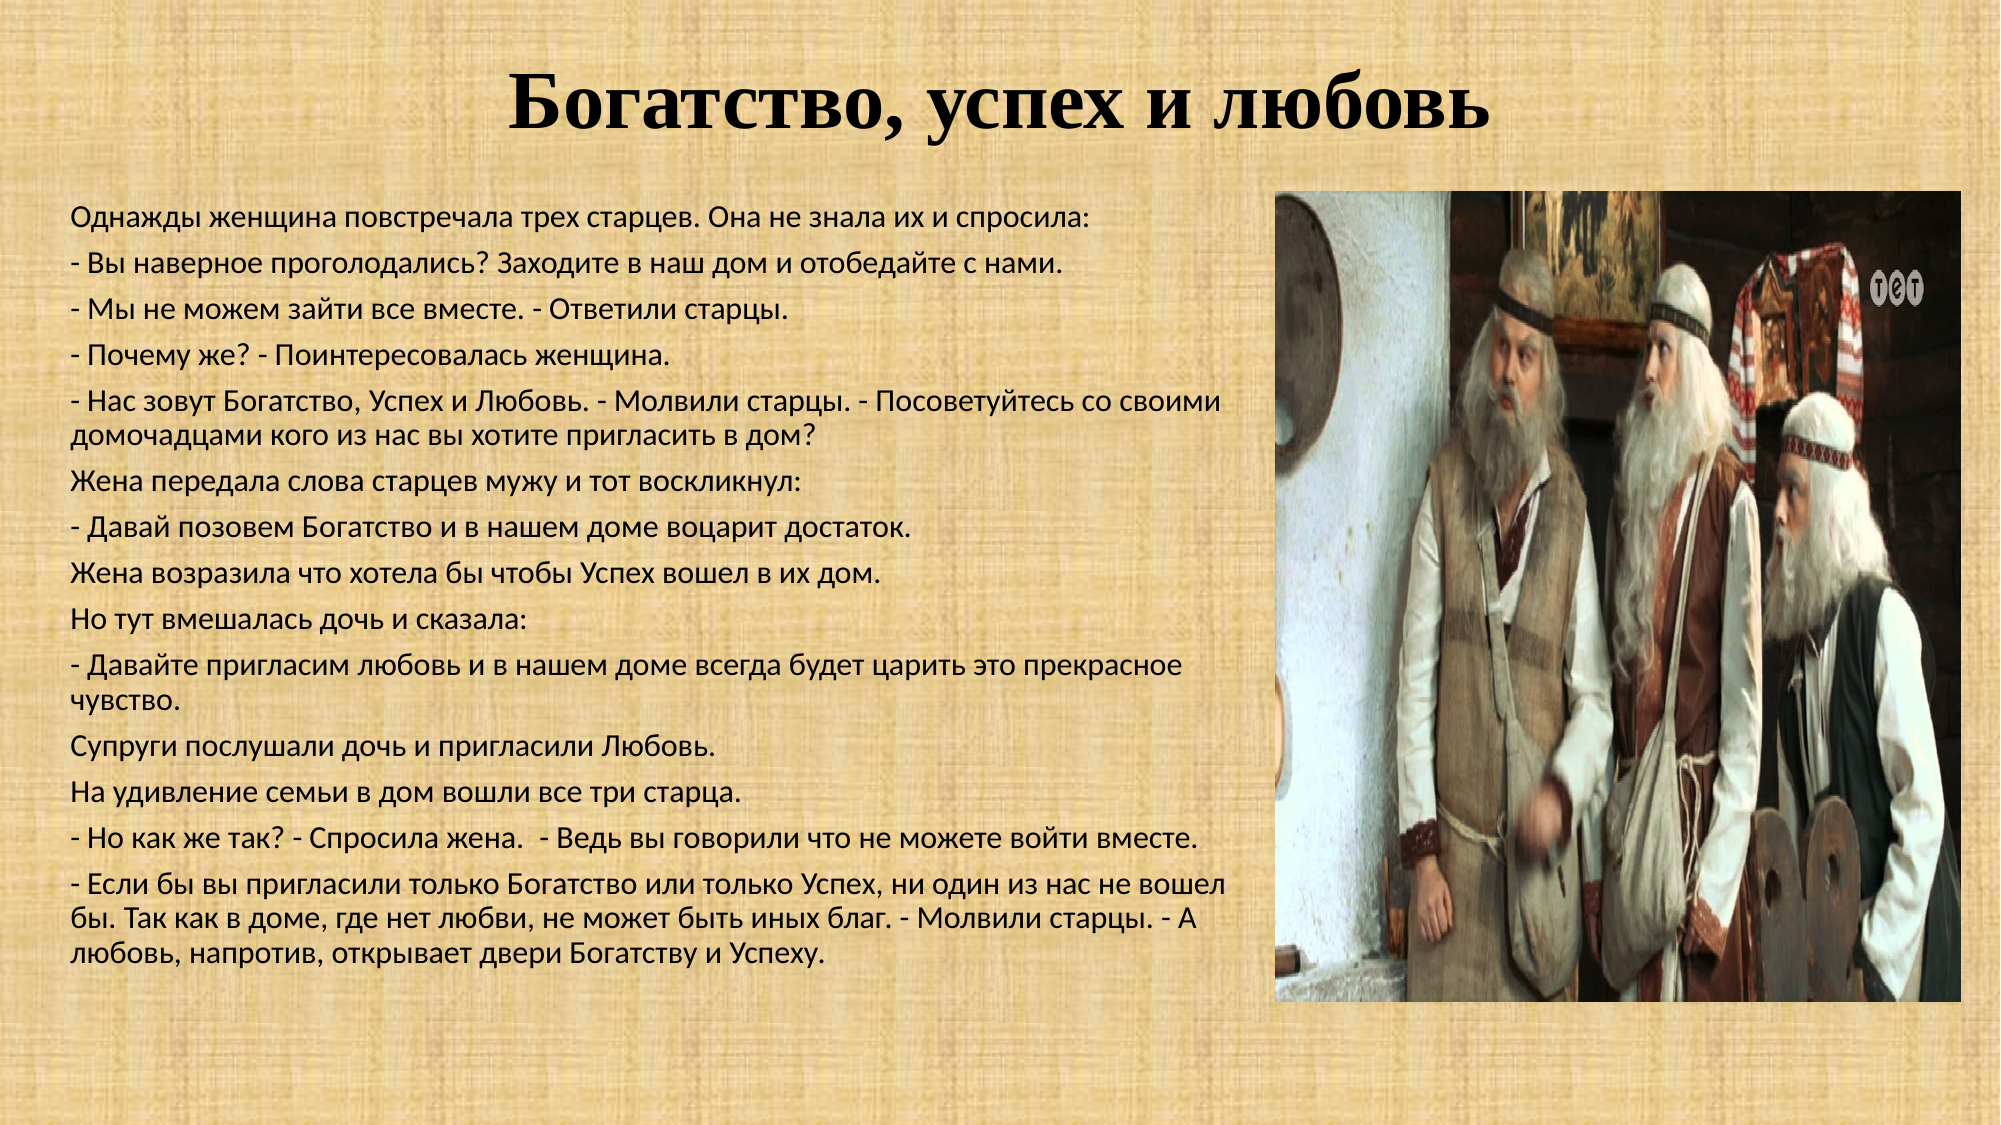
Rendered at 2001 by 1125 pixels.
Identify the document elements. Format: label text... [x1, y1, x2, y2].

list Однажды женщина повстречала трех старцев. Она не знала их и спросила: - Вы наверное проголодались? Заходите в наш дом и отобедайте с нами. - Мы не можем зайти все вместе. - Ответили старцы. - Почему же? - Поинтересовалась женщина. - Нас зовут Богатство, Успех и Любовь. - Молвили старцы. - Посоветуйтесь со своими домочадцами кого из нас вы хотите пригласить в дом? Жена передала слова старцев мужу и тот воскликнул: - Давай позовем Богатство и в нашем доме воцарит достаток. Жена возразила что хотела бы чтобы Успех вошел в их дом. Но тут вмешалась дочь и сказала: - Давайте пригласим любовь и в нашем доме всегда будет царить это прекрасное чувство. Супруги послушали дочь и пригласили Любовь. На удивление семьи в дом вошли все три старца. - Но как же так? - Спросила жена. - Ведь вы говорили что не можете войти вместе. - Если бы вы пригласили только Богатство или только Успех, ни один из нас не вошел бы. Так как в доме, где нет любви, не может быть иных благ. - Молвили старцы. - А любовь, напротив, открывает двери Богатству и Успеху. [55, 191, 1251, 1014]
picture [0, 0, 2001, 1125]
title Богатство, успех и любовь [137, 49, 1863, 155]
